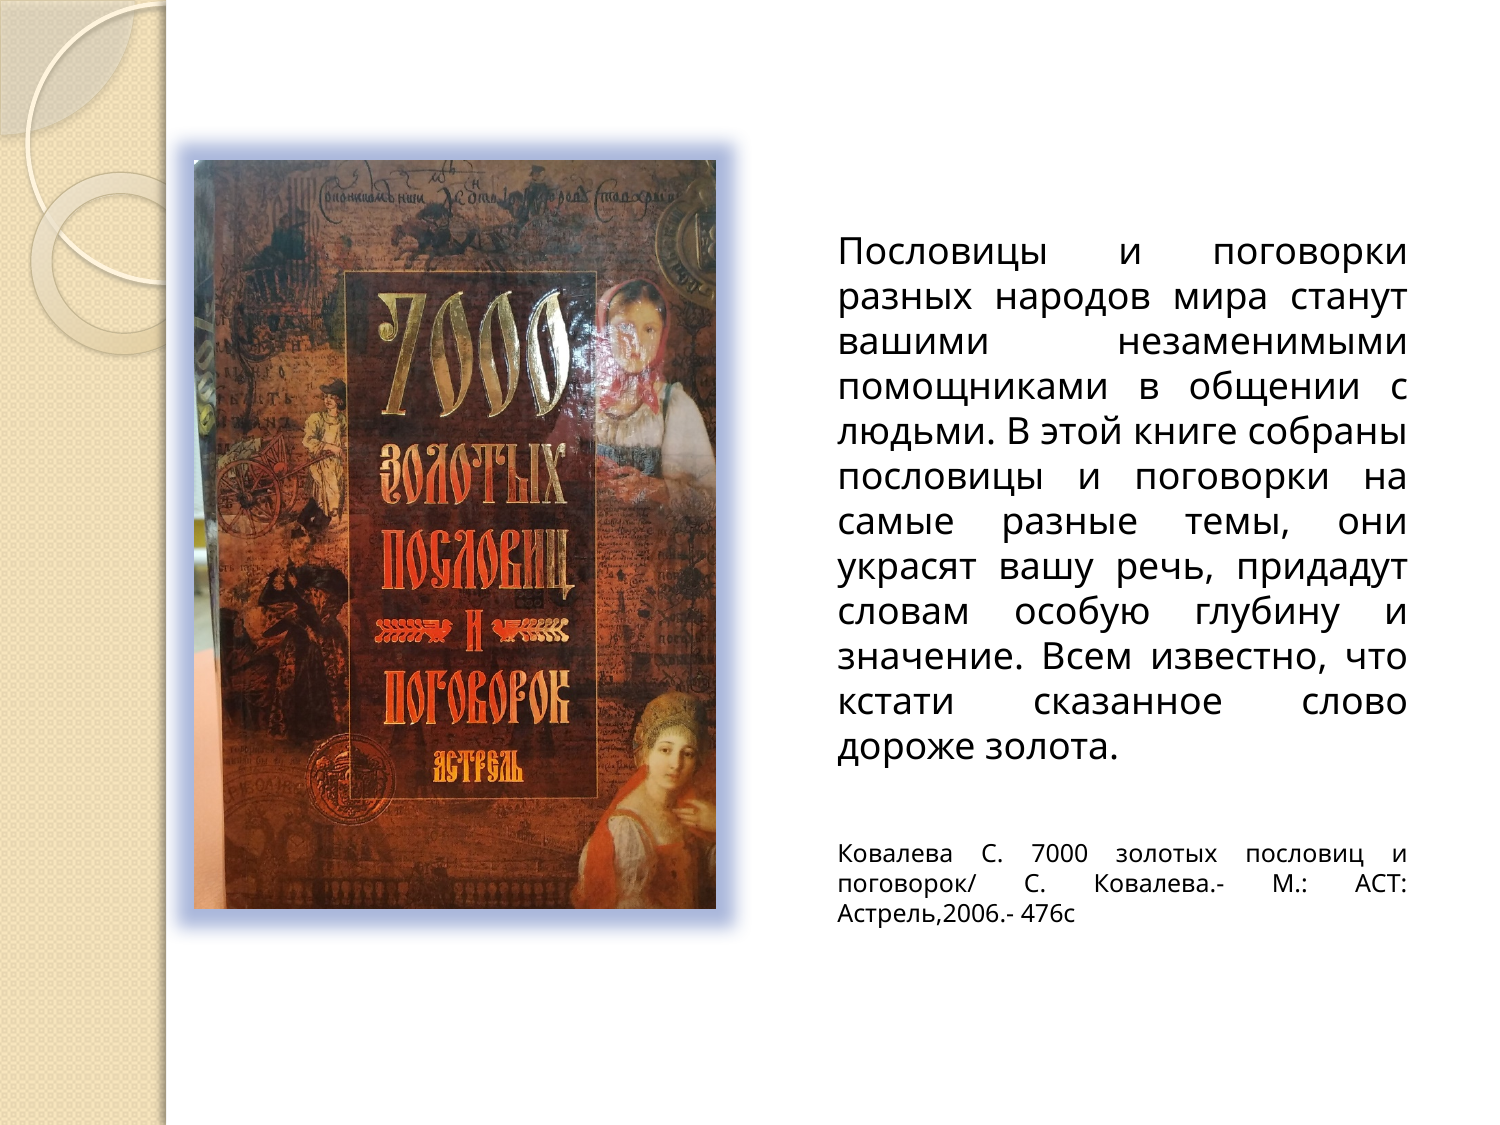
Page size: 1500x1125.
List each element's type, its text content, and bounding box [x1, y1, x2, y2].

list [194, 160, 716, 910]
list Пословицы и поговорки разных народов мира станут вашими незаменимыми помощниками в общении с людьми. В этой книге собраны пословицы и поговорки на самые разные темы, они украсят вашу речь, придадут словам особую глубину и значение. Всем известно, что кстати сказанное слово дороже золота. Ковалева С. 7000 золотых пословиц и поговорок/ С. Ковалева.- М.: АСТ: Астрель,2006.- 476с [809, 219, 1424, 953]
